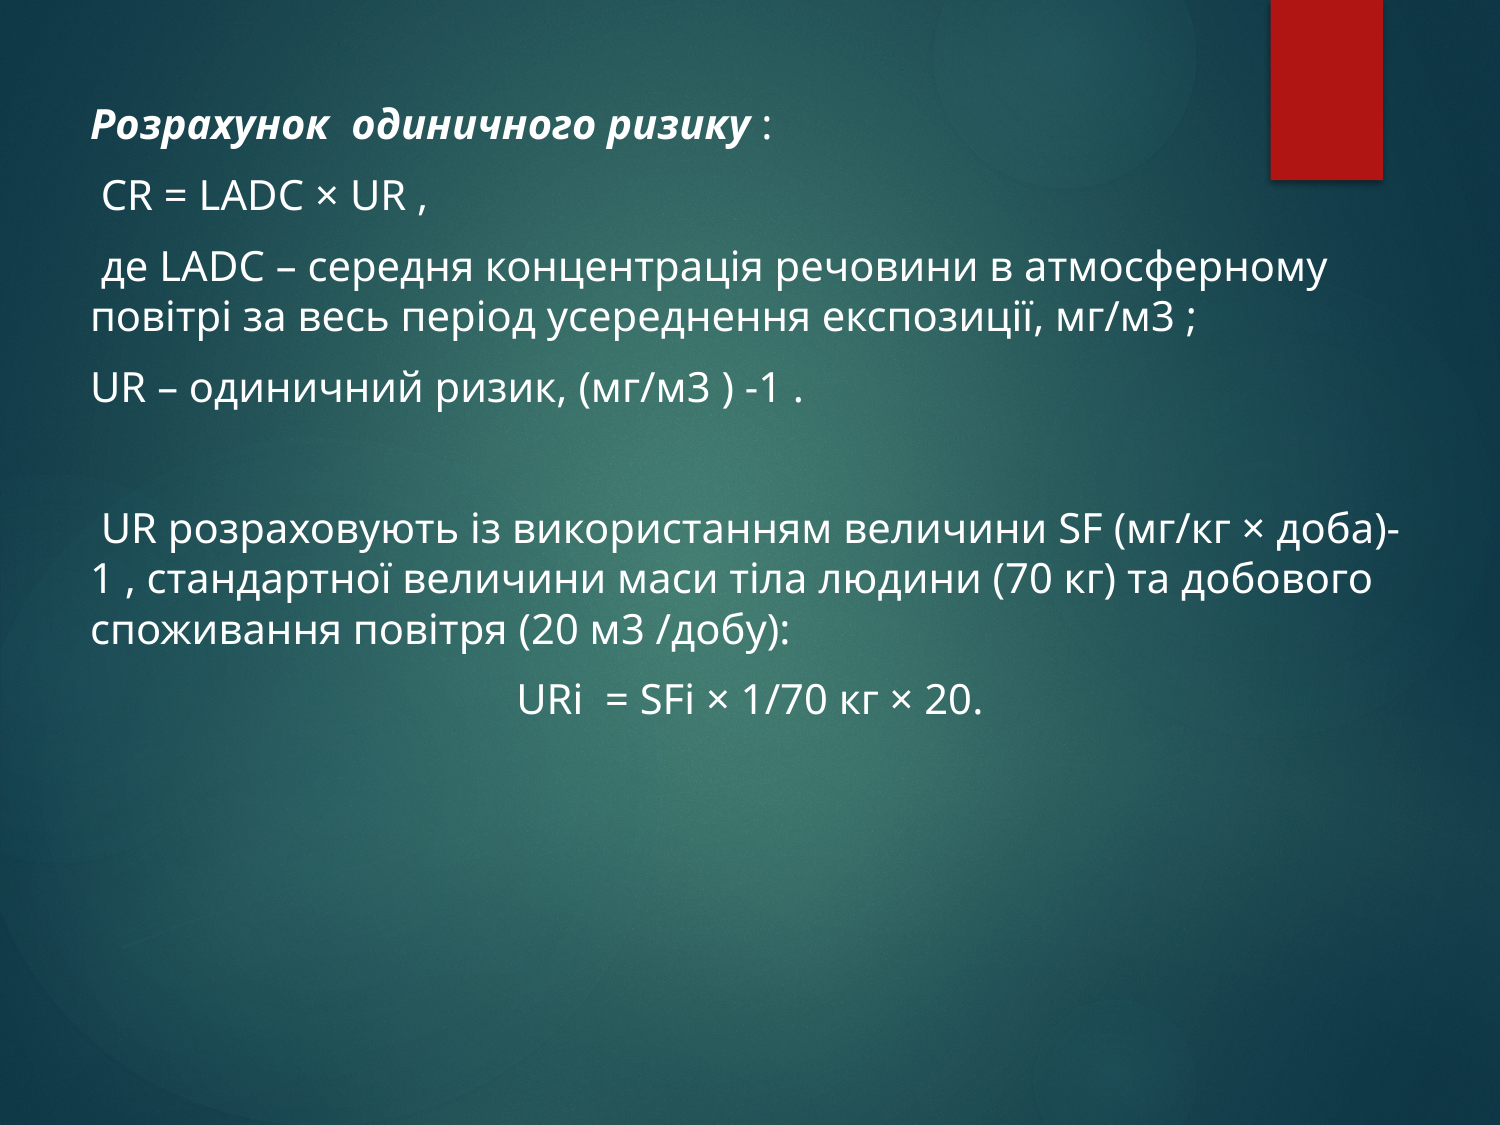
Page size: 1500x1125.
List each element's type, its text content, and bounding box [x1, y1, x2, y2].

list Розрахунок одиничного ризику : CR = LADC × UR , де LADC – середня концентрація речовини в атмосферному повітрі за весь період усереднення експозиції, мг/м3 ; UR – одиничний ризик, (мг/м3 ) -1 . UR розраховують із використанням величини SF (мг/кг × доба)-1 , стандартної величини маси тіла людини (70 кг) та добового споживання повітря (20 м3 /добу): URi = SFi × 1/70 кг × 20. [75, 90, 1425, 1005]
